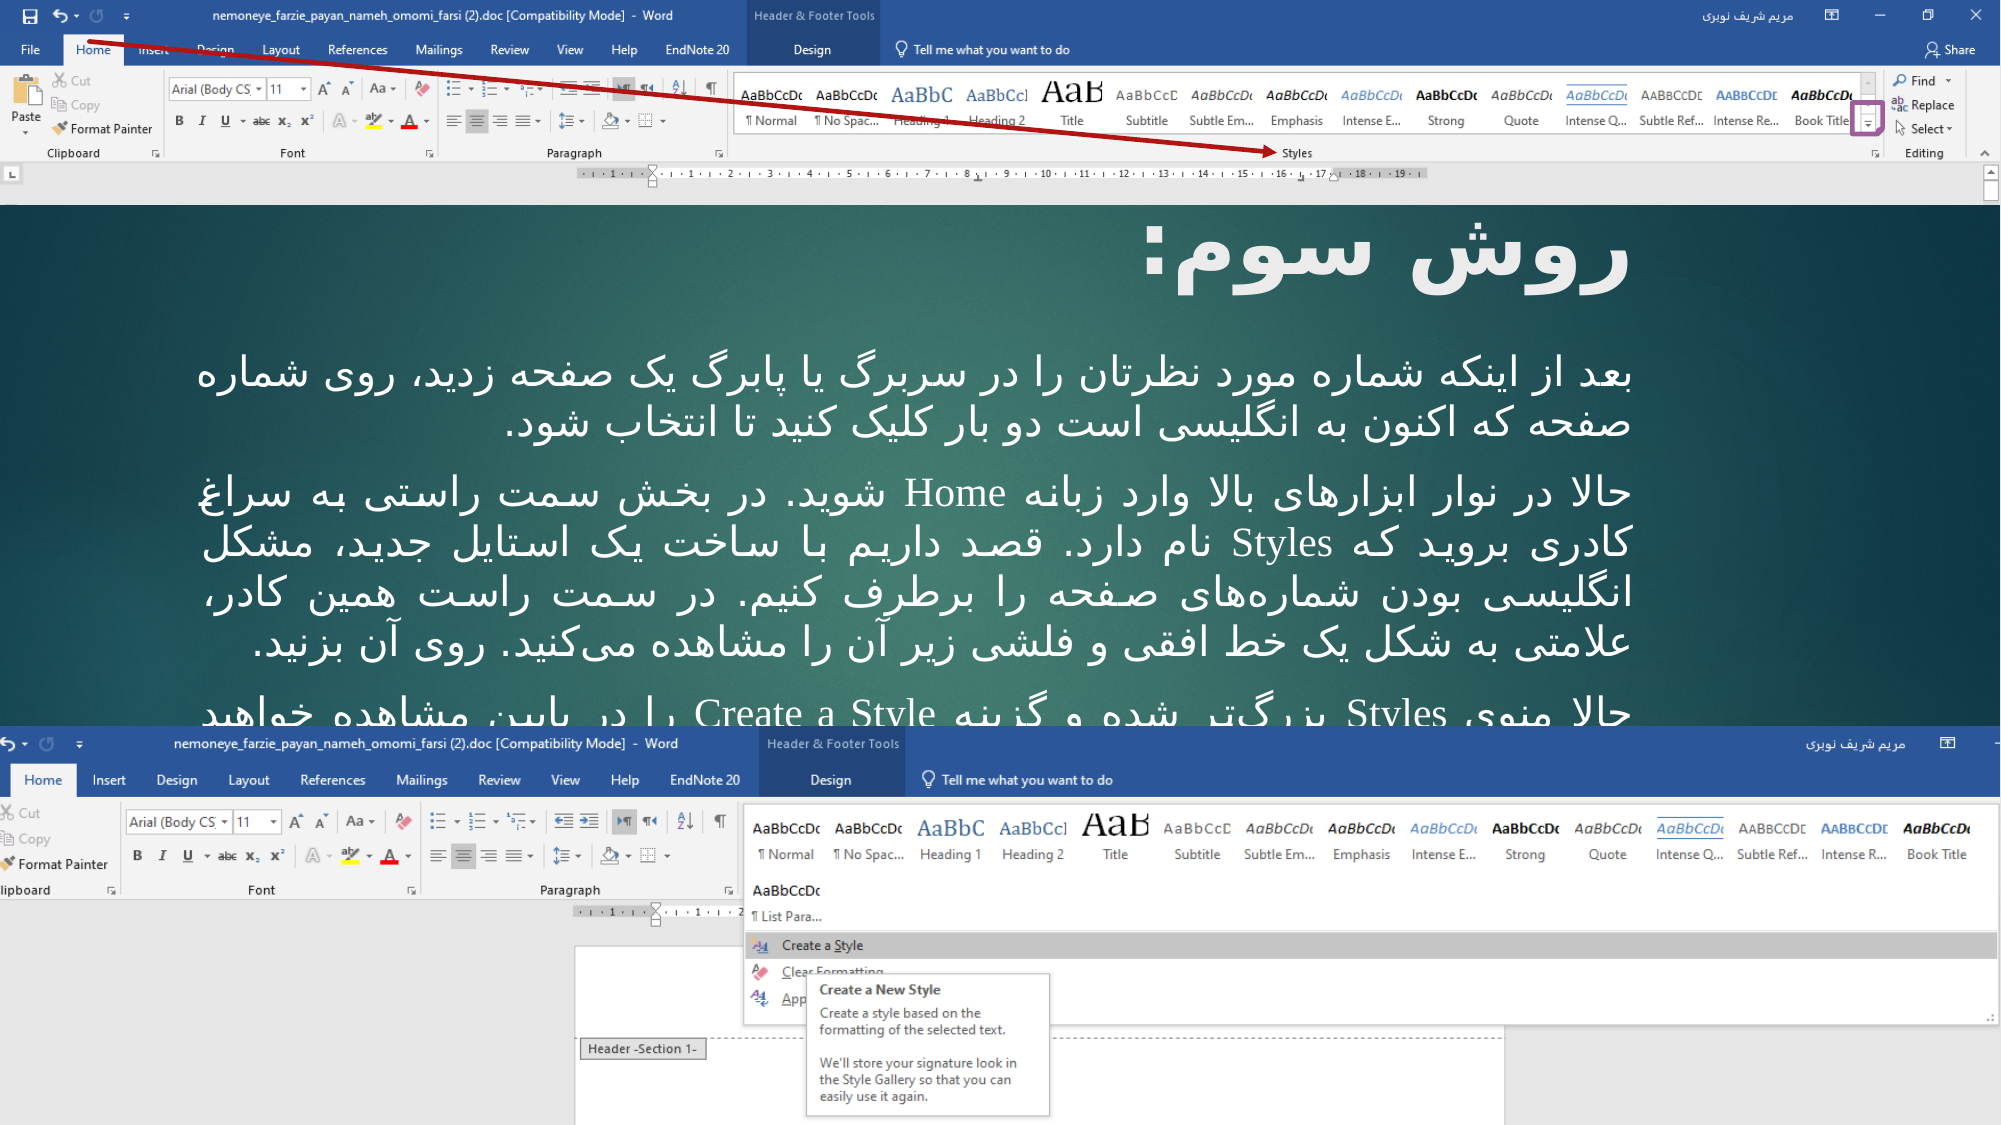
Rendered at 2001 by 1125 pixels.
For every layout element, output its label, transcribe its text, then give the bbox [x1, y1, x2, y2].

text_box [89, 41, 1278, 153]
picture [0, 0, 2000, 206]
list بعد از اینکه شماره مورد نظرتان را در سربرگ یا پابرگ یک صفحه زدید، روی شماره صفحه که اکنون به انگلیسی است دو بار کلیک کنید تا انتخاب شود. حالا در نوار ابزارهای بالا وارد زبانه Home شوید. در بخش سمت راستی به سراغ کادری بروید که Styles نام دارد. قصد داریم با ساخت یک استایل جدید، مشکل انگلیسی بودن شماره‌های صفحه را برطرف کنیم. در سمت راست همین کادر، علامتی به شکل یک خط افقی و فلشی زیر آن را مشاهده می‌کنید. روی آن بزنید. حالا منوی Styles بزرگ‌تر شده و گزینه Create a Style را در پایین مشاهده خواهید کرد، روی آن کلیک کنید. [181, 336, 1649, 725]
title تغییر دادن Style روش سوم: [106, 217, 1649, 304]
picture [0, 437, 2000, 1125]
